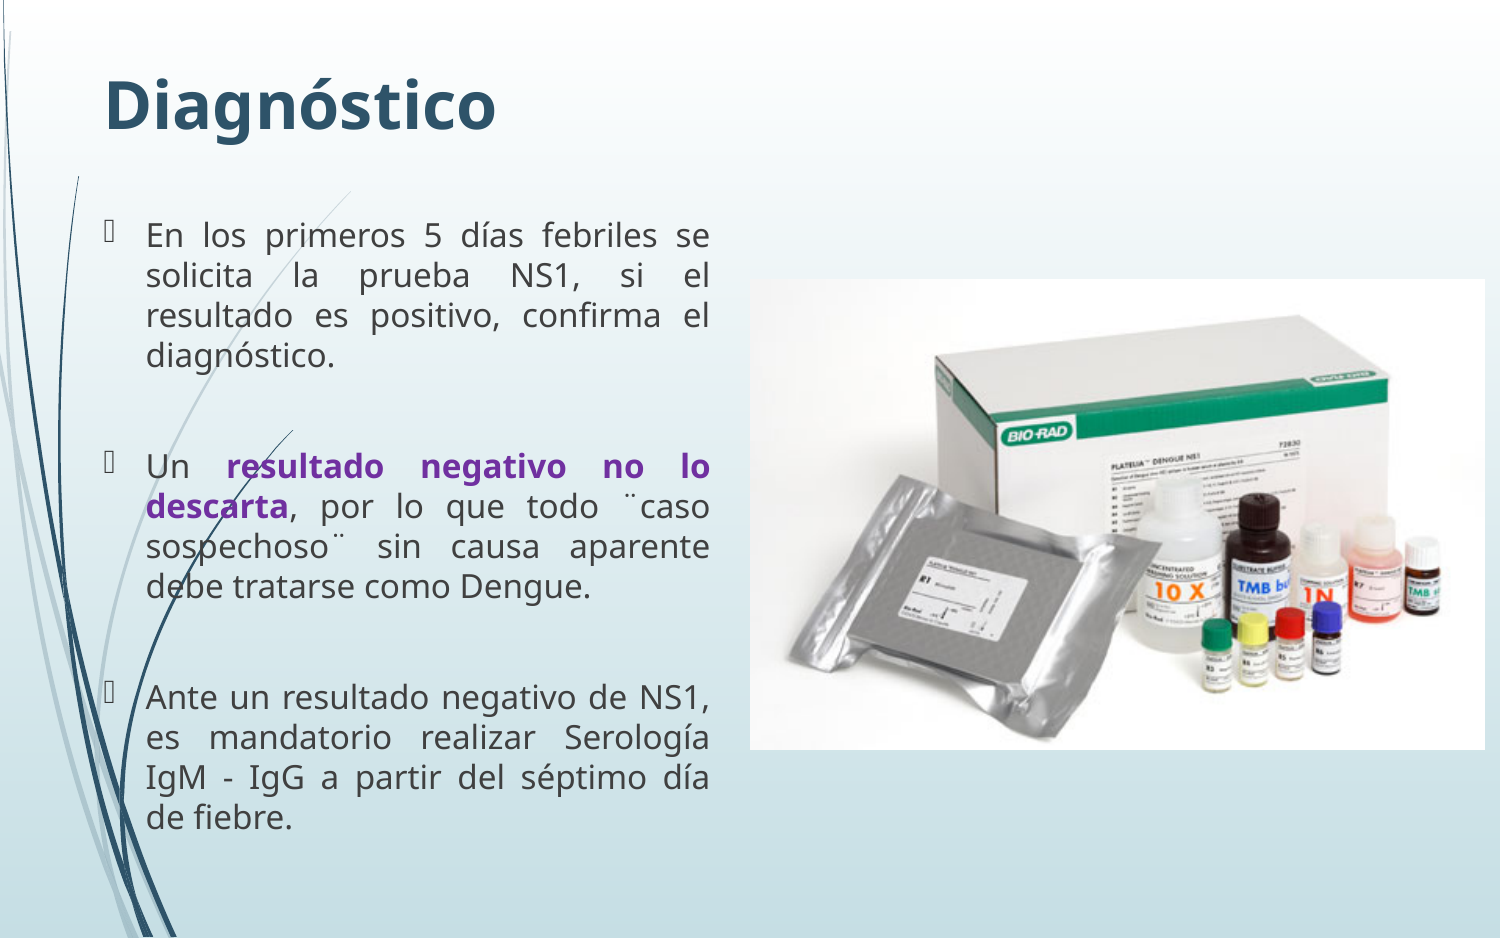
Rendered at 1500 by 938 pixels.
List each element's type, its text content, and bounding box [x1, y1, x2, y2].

text_box Diagnóstico [88, 55, 939, 938]
picture [749, 279, 1485, 751]
